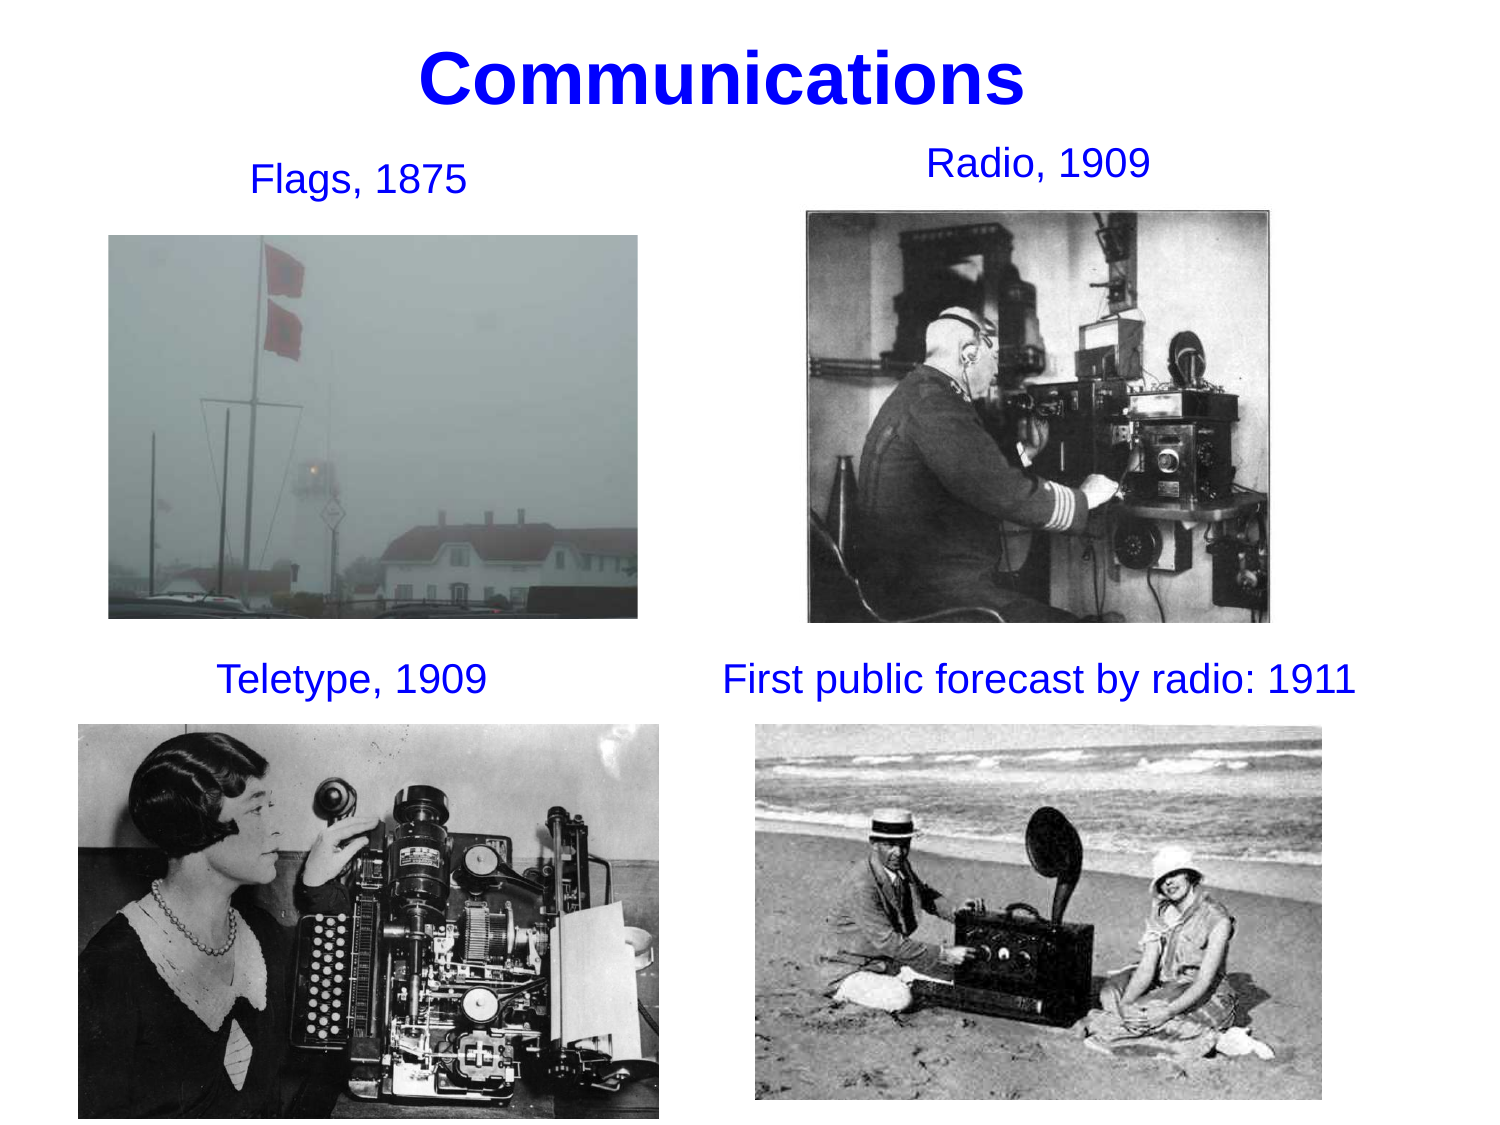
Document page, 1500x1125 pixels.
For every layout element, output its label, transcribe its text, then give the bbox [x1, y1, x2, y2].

picture [755, 724, 1322, 1100]
text_box Radio, 1909 [850, 128, 1226, 194]
picture [799, 204, 1278, 623]
text_box Flags, 1875 [234, 144, 503, 210]
text_box Communications [183, 22, 1261, 128]
text_box Teletype, 1909 [201, 644, 566, 710]
picture [78, 724, 659, 1119]
text_box First public forecast by radio: 1911 [707, 644, 1412, 710]
picture [108, 234, 638, 619]
